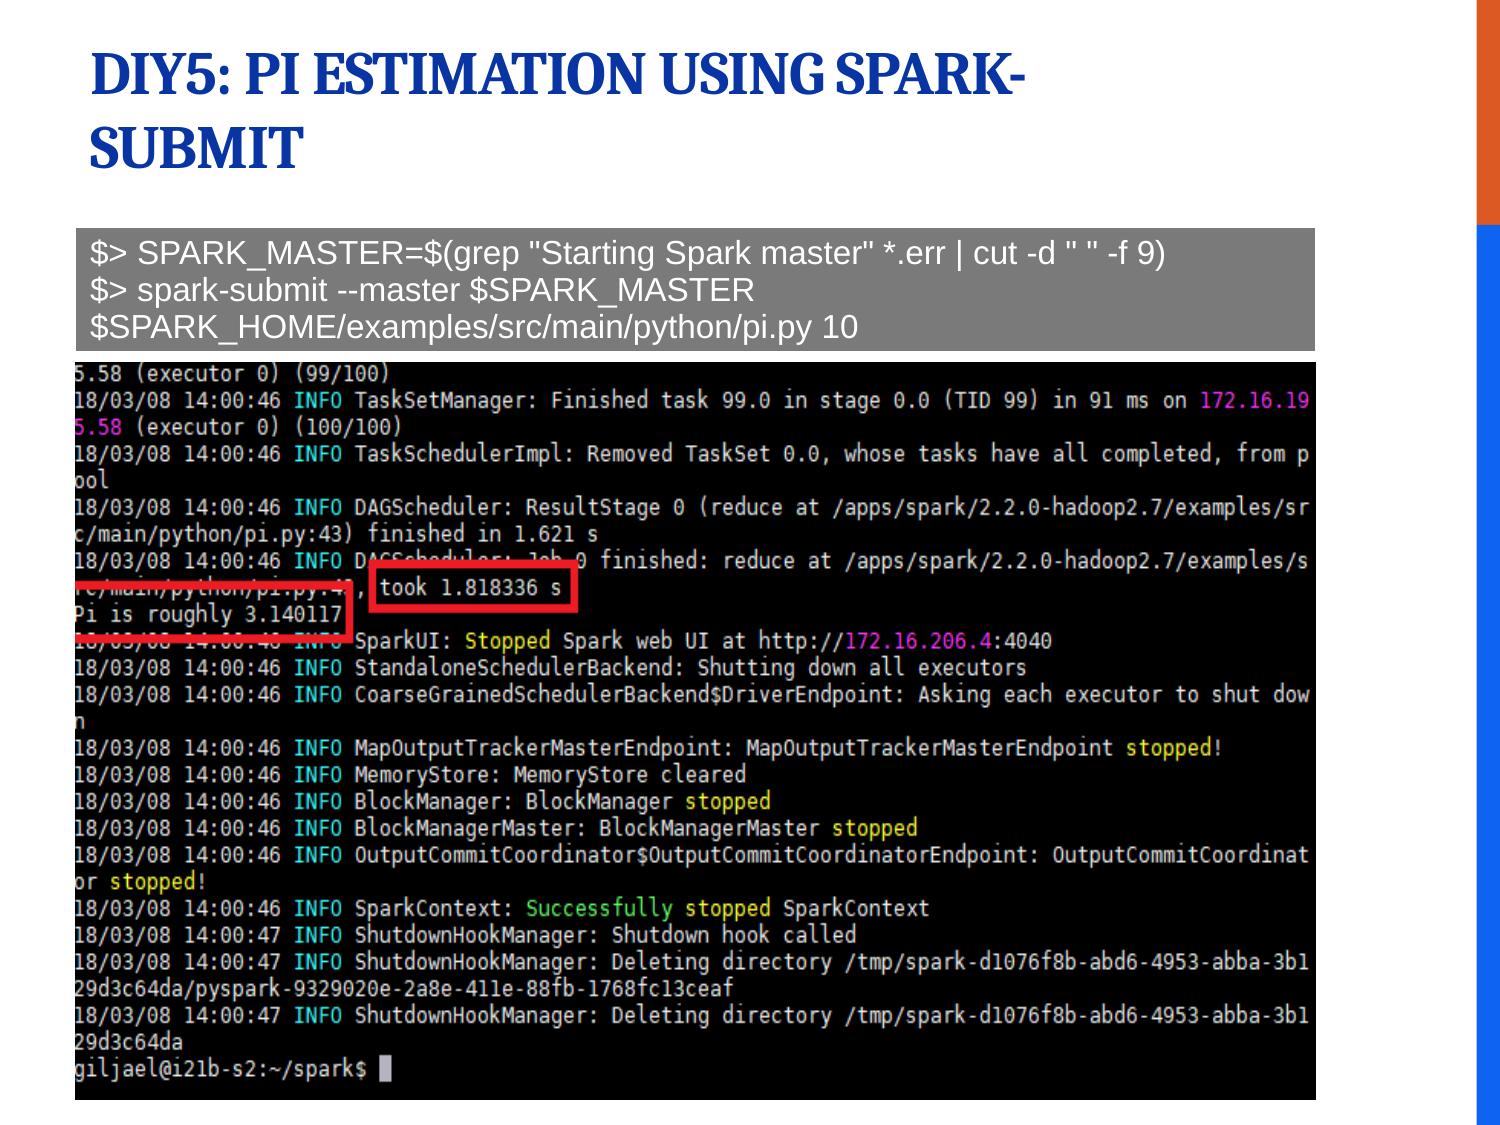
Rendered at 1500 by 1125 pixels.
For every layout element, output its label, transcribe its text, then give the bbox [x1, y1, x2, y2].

title DIY5: Pi estimation using spark-submit [75, 25, 1132, 188]
picture [74, 361, 1317, 1101]
table_header $> SPARK_MASTER=$(grep "Starting Spark master" *.err | cut -d " " -f 9) $> spark-submit --master $SPARK_MASTER $SPARK_HOME/examples/src/main/python/pi.py 10 [76, 228, 1315, 351]
